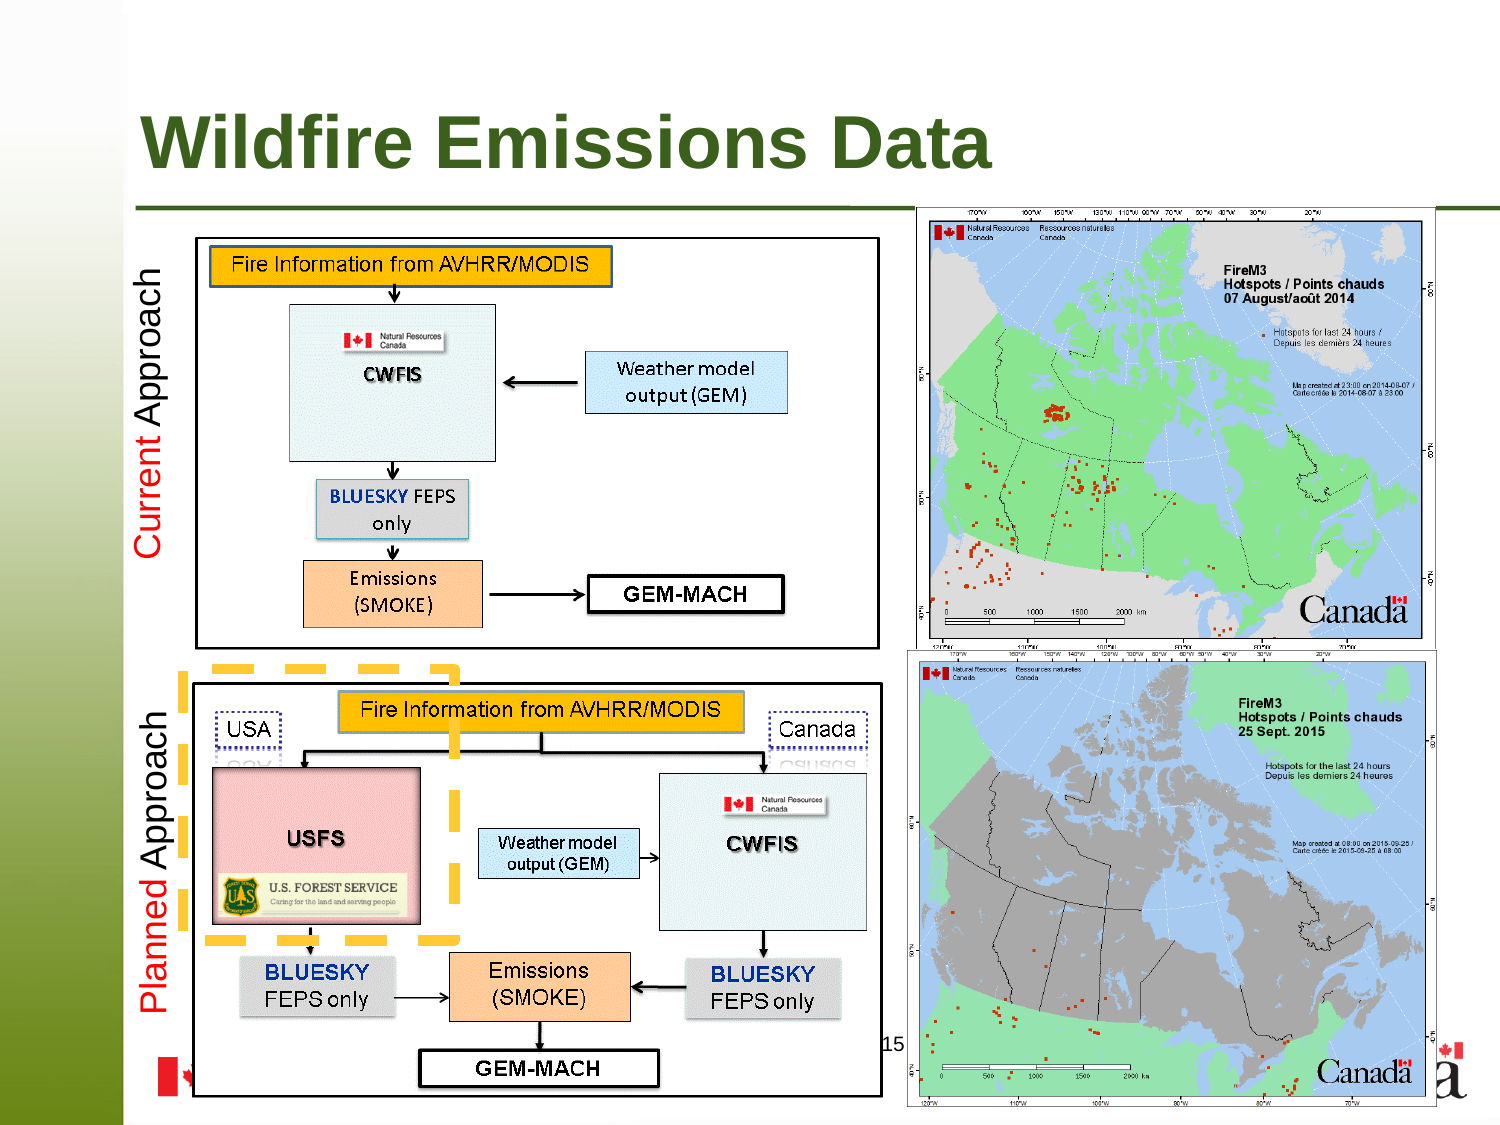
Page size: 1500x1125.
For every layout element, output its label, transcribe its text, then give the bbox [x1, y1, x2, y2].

picture [0, 0, 1500, 1125]
title Wildfire Emissions Data [125, 45, 1463, 233]
text_box Planned Approach [121, 695, 165, 1031]
text_box Current Approach [115, 252, 165, 576]
